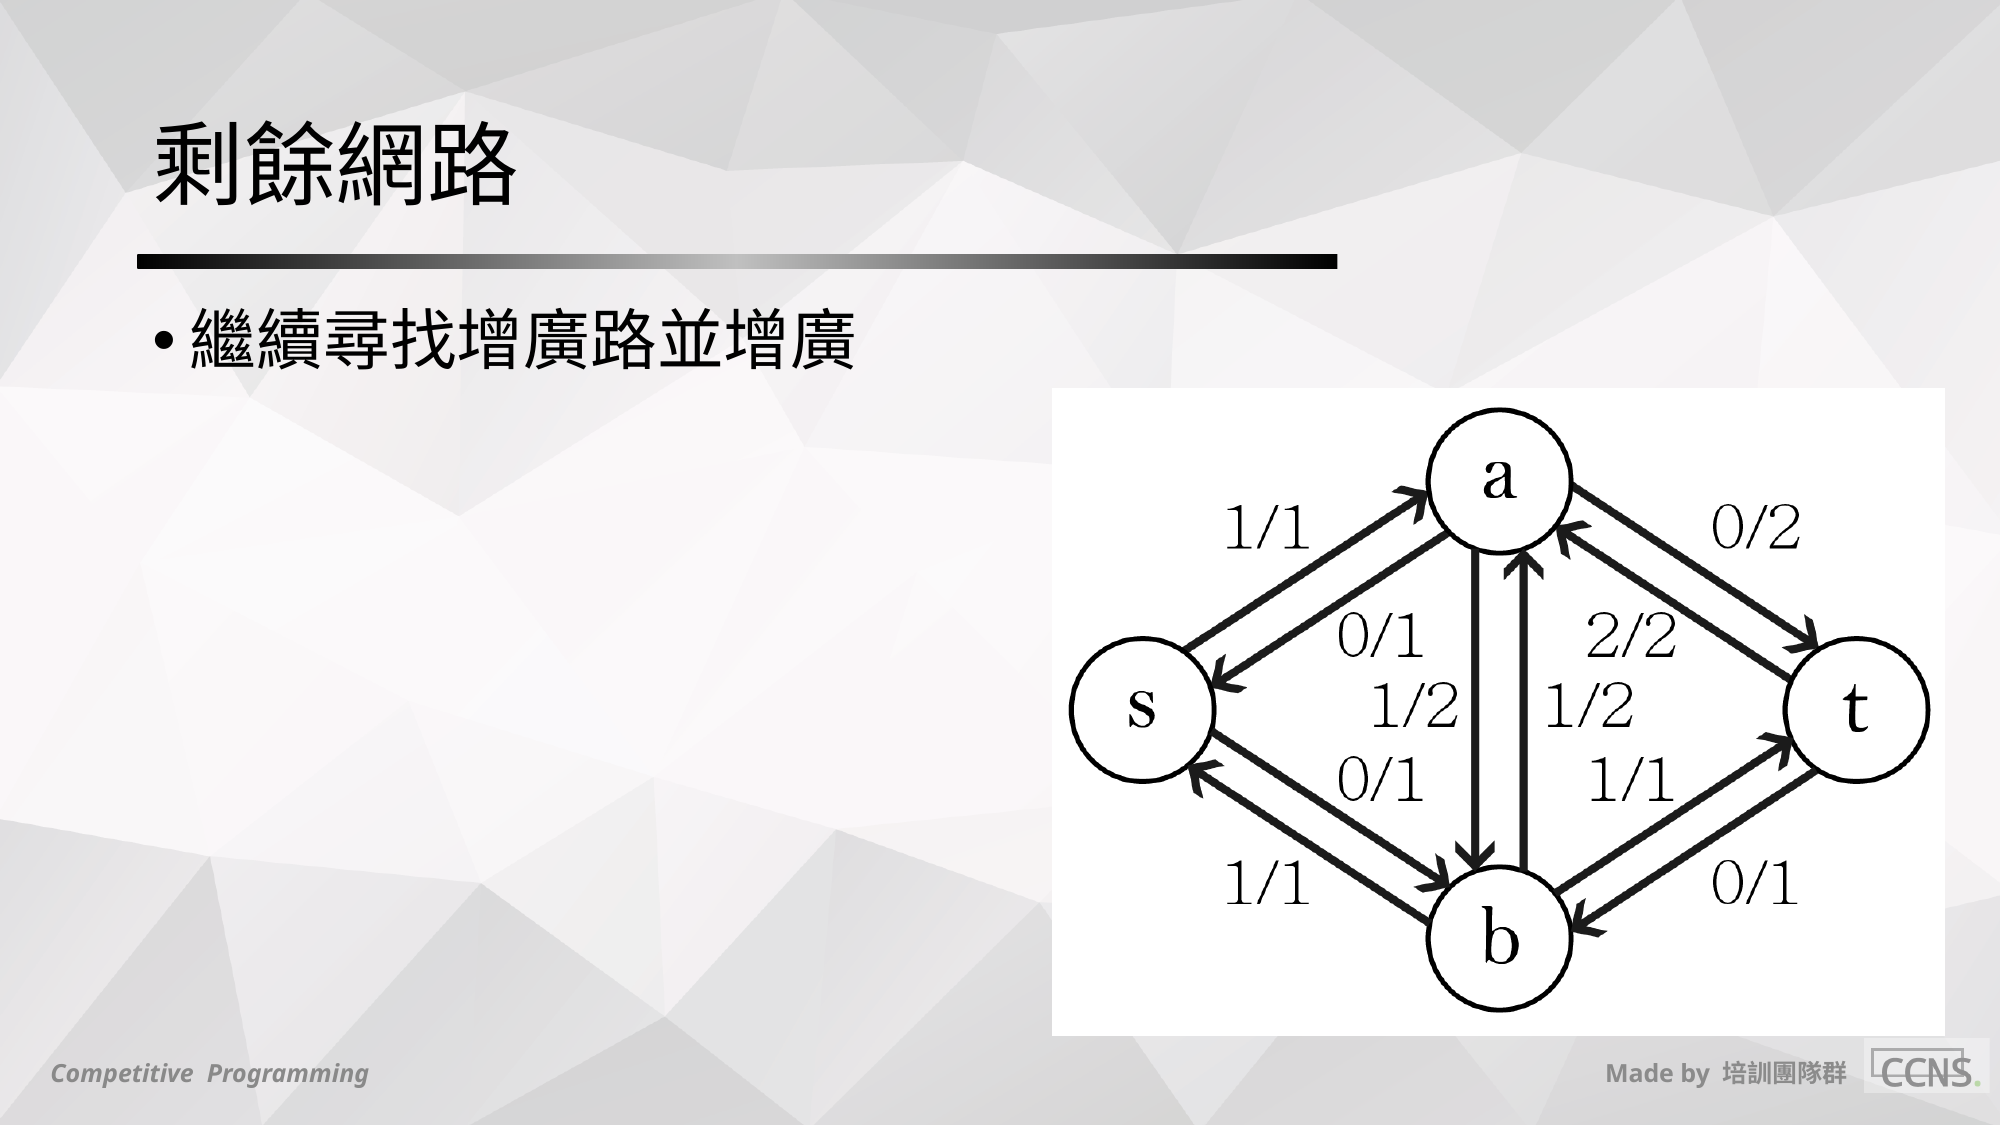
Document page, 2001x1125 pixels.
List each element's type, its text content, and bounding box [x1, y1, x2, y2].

list 繼續尋找增廣路並增廣 [137, 299, 1863, 1014]
title 剩餘網路 [137, 59, 1863, 278]
picture [0, 0, 2000, 1125]
